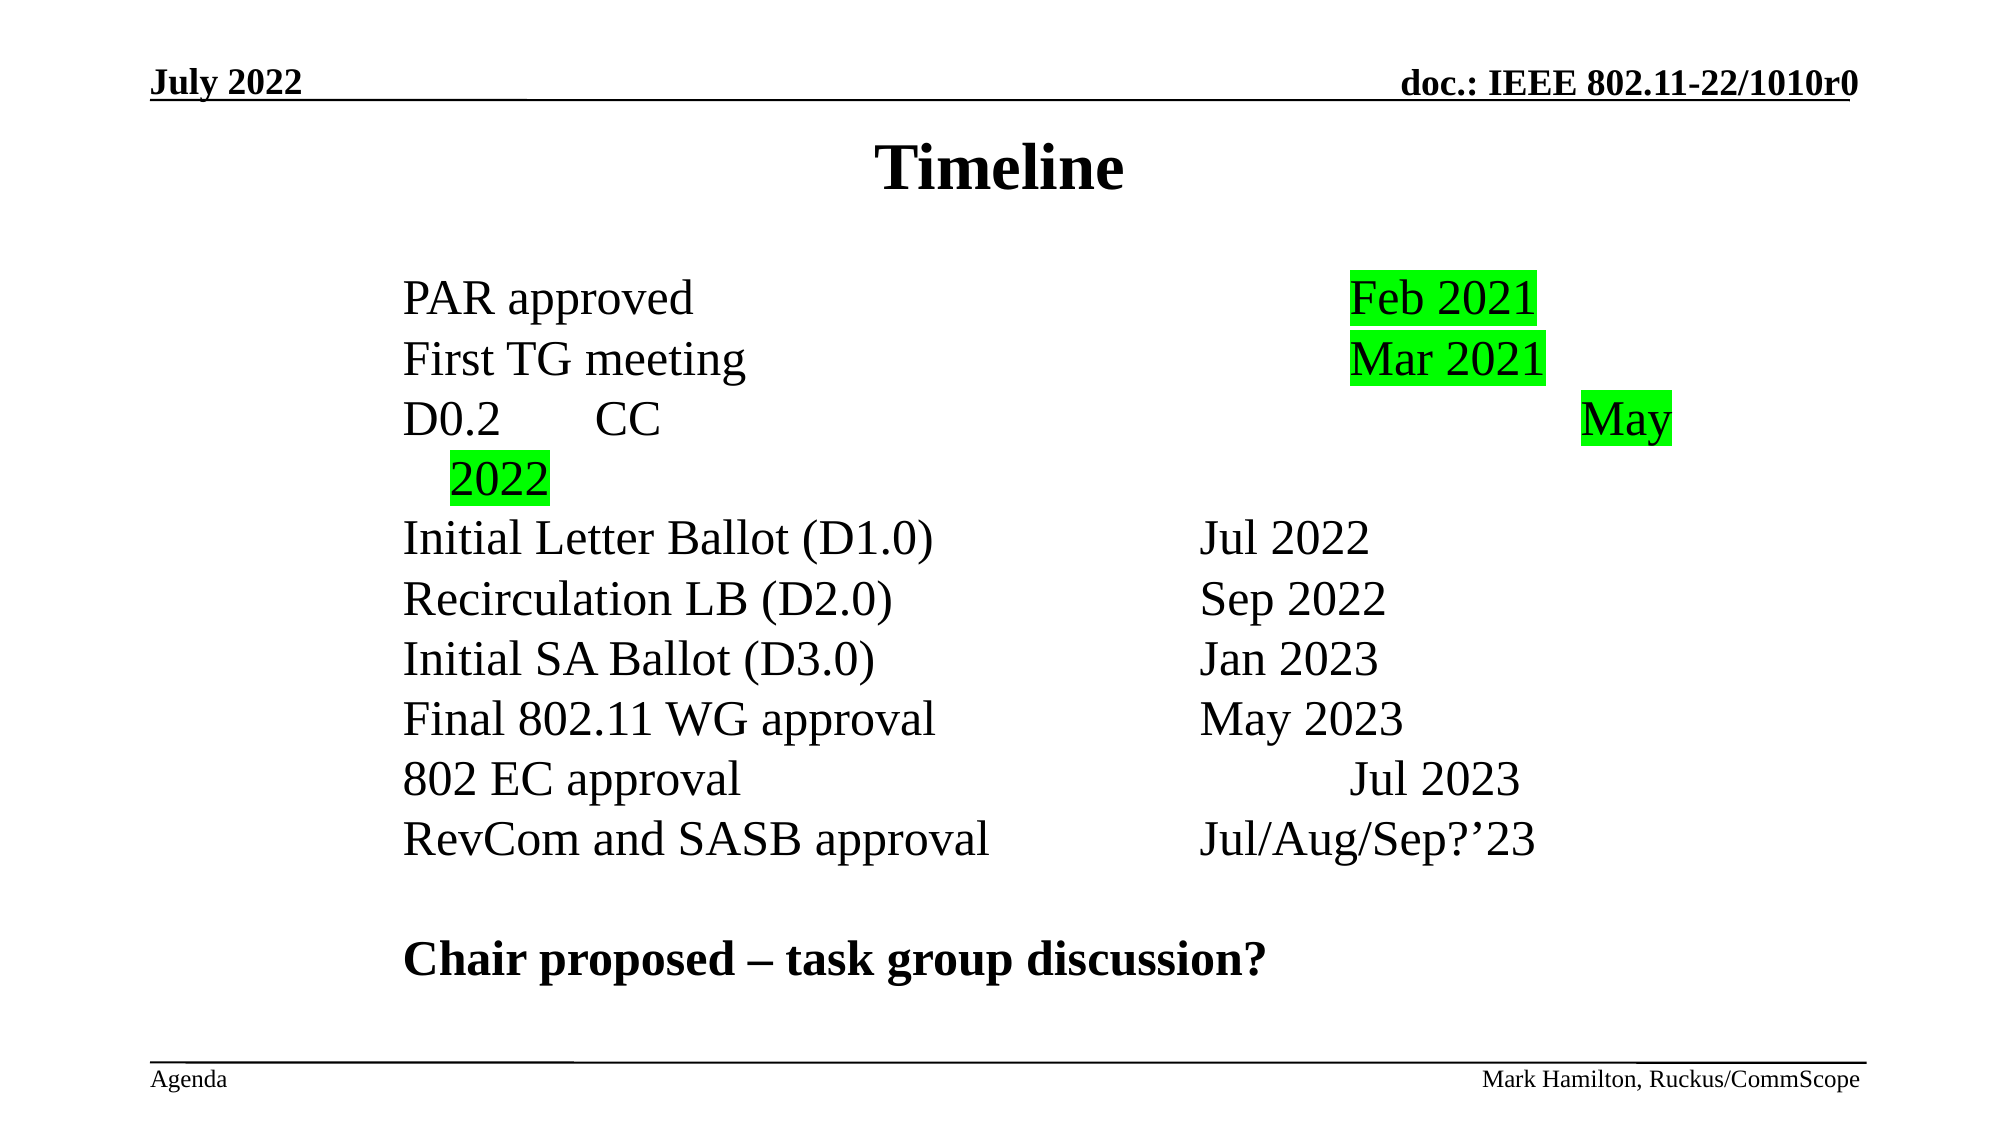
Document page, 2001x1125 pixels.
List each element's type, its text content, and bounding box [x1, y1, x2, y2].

list PAR approved Feb 2021 First TG meeting Mar 2021 D0.2 CC May 2022 Initial Letter Ballot (D1.0) Jul 2022 Recirculation LB (D2.0) Sep 2022 Initial SA Ballot (D3.0) Jan 2023 Final 802.11 WG approval May 2023 802 EC approval Jul 2023 RevCom and SASB approval Jul/Aug/Sep?’23 Chair proposed – task group discussion? [312, 212, 1688, 1013]
title Timeline [362, 112, 1638, 212]
